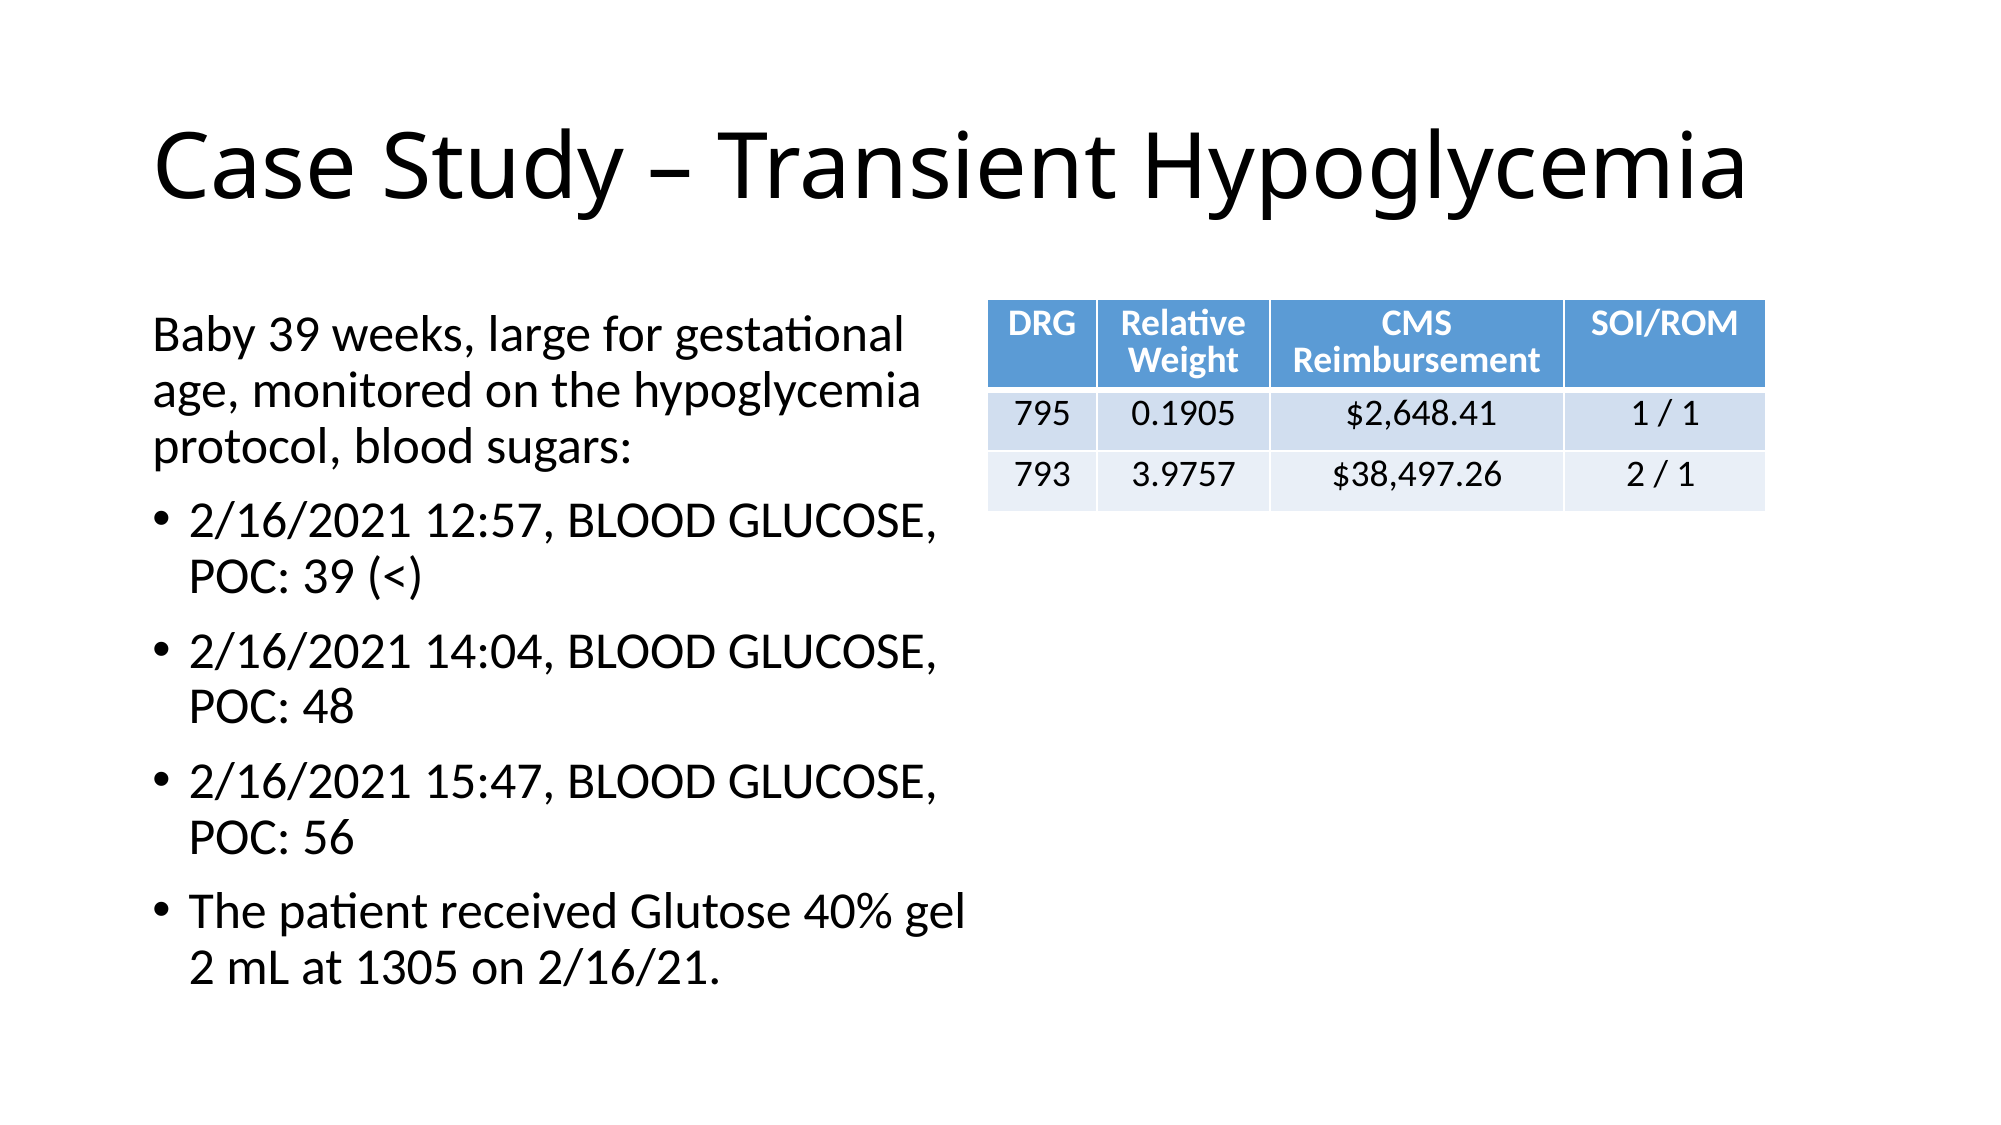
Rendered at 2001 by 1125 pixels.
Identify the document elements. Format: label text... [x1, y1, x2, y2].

table_header Relative Weight [1098, 300, 1269, 387]
table_cell 0.1905 [1098, 393, 1269, 450]
table_cell 1 / 1 [1565, 393, 1765, 450]
table_cell $2,648.41 [1271, 393, 1563, 450]
table_cell 795 [988, 393, 1096, 450]
table_cell $38,497.26 [1271, 452, 1563, 511]
list Baby 39 weeks, large for gestational age, monitored on the hypoglycemia protocol, blood sugars: 2/16/2021 12:57, BLOOD GLUCOSE, POC: 39 (<) 2/16/2021 14:04, BLOOD GLUCOSE, POC: 48 2/16/2021 15:47, BLOOD GLUCOSE, POC: 56 The patient received Glutose 40% gel 2 mL at 1305 on 2/16/21. [137, 299, 988, 1014]
table_cell 2 / 1 [1565, 452, 1765, 511]
table_cell 3.9757 [1098, 452, 1269, 511]
table_header DRG [988, 300, 1096, 387]
table_header CMS Reimbursement [1271, 300, 1563, 387]
table_cell 793 [988, 452, 1096, 511]
title Case Study – Transient Hypoglycemia [137, 59, 1863, 278]
table_header SOI/ROM [1565, 300, 1765, 387]
